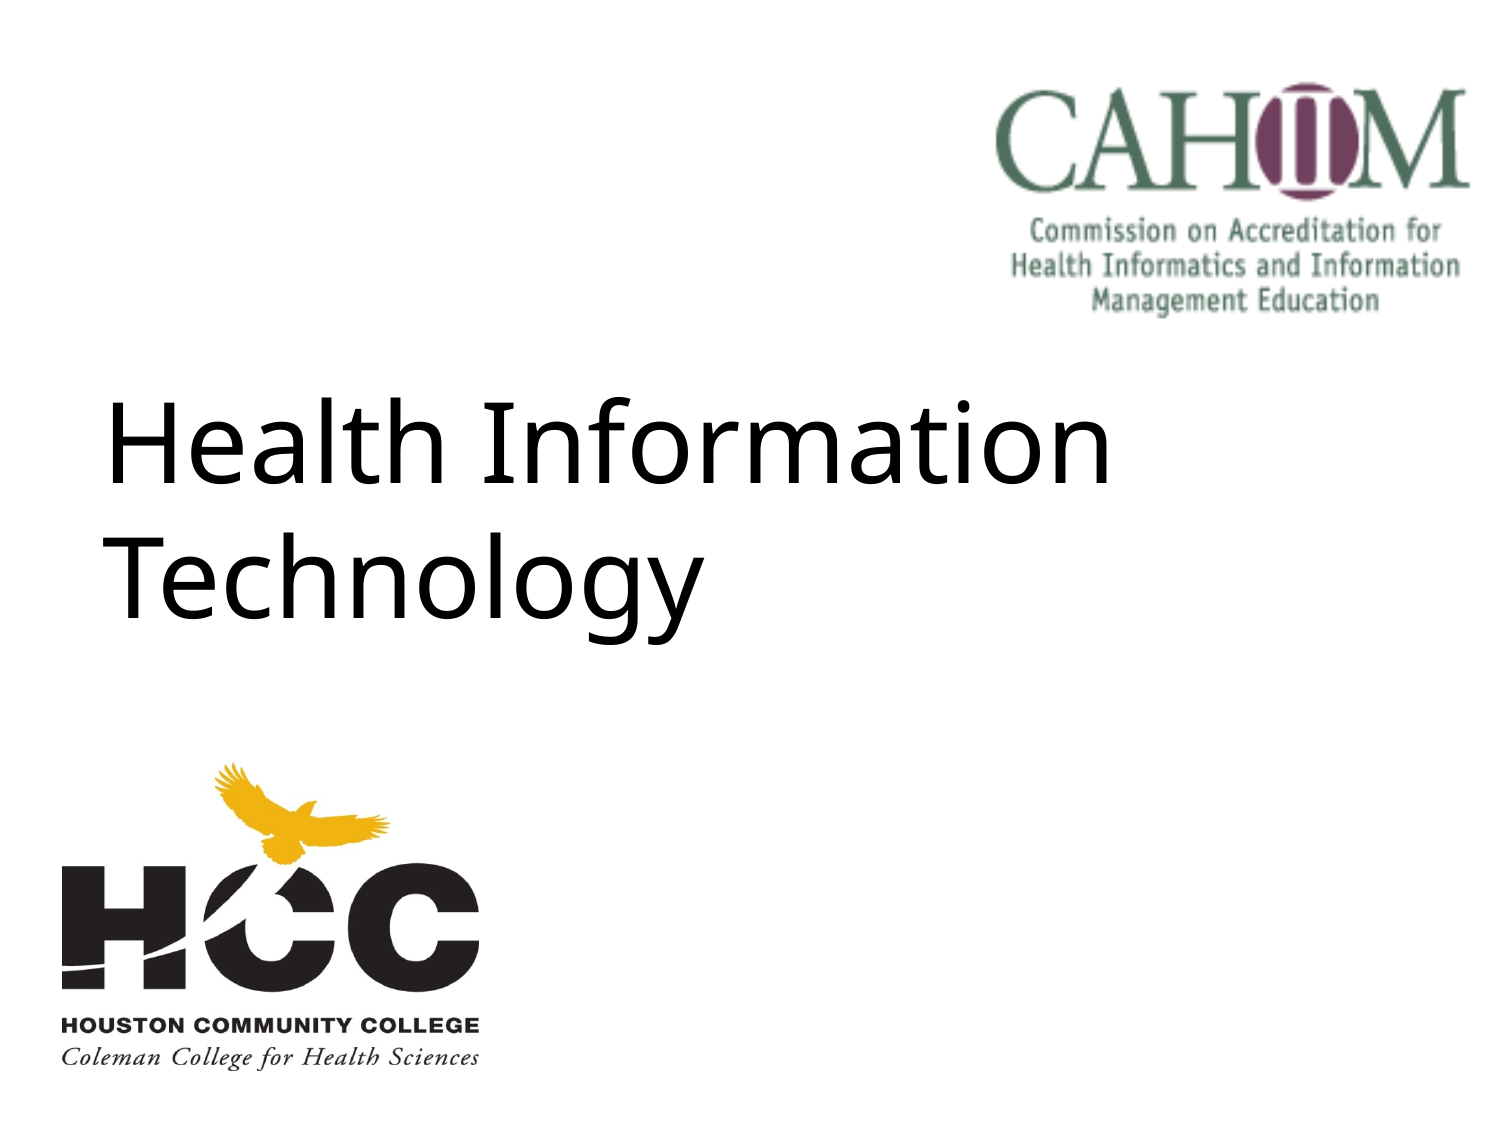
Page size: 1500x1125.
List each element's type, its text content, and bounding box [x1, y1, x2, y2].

picture [62, 762, 479, 1071]
title Health Information Technology [87, 312, 1413, 501]
picture [992, 0, 1500, 338]
